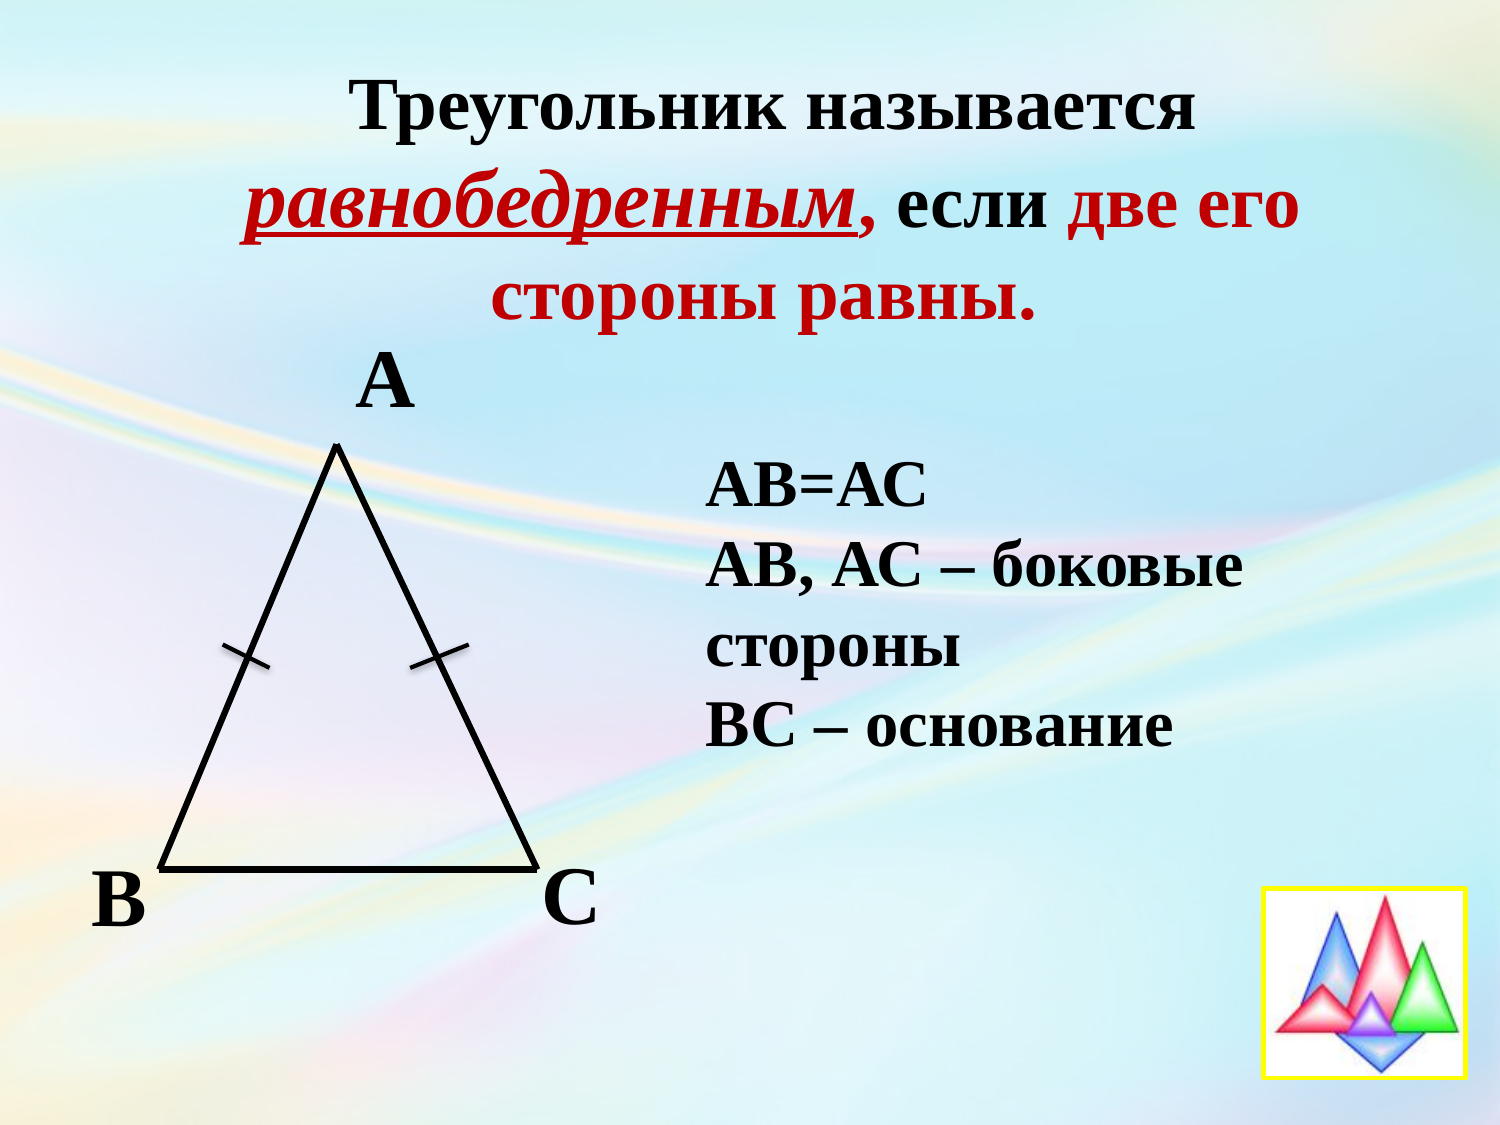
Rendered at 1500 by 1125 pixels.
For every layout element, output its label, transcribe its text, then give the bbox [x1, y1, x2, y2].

list Треугольник называется равнобедренным, если две его стороны равны. [70, 46, 1421, 343]
text_box С [526, 834, 616, 949]
title [76, 0, 1427, 188]
text_box АВ=АС АВ, АС – боковые стороны ВС – основание [690, 432, 1500, 848]
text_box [159, 444, 334, 869]
text_box В [77, 836, 163, 951]
text_box А [340, 316, 431, 432]
picture [1265, 890, 1464, 1077]
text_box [336, 444, 538, 869]
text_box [222, 644, 270, 669]
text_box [409, 644, 469, 669]
